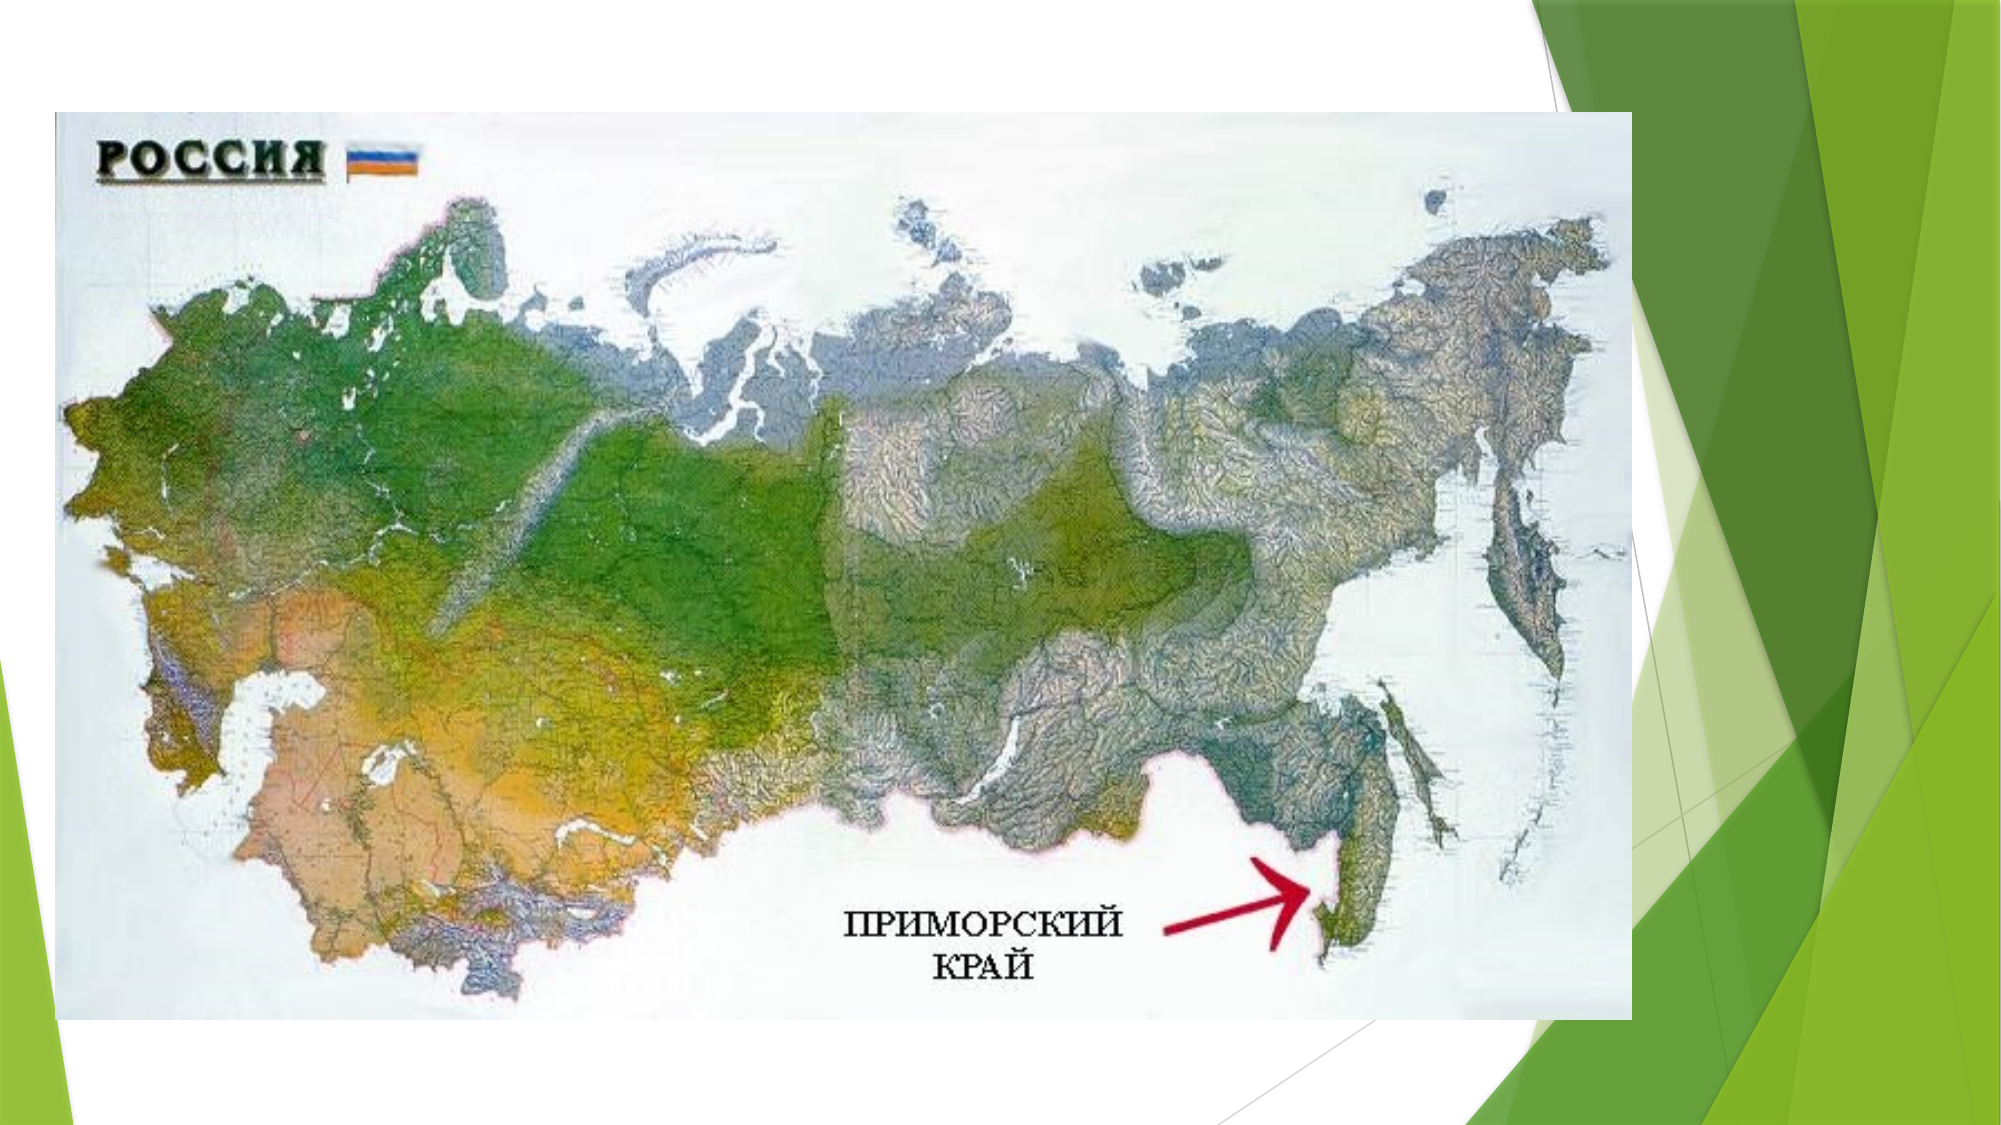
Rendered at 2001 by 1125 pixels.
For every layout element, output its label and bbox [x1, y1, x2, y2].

list [54, 111, 1633, 1021]
